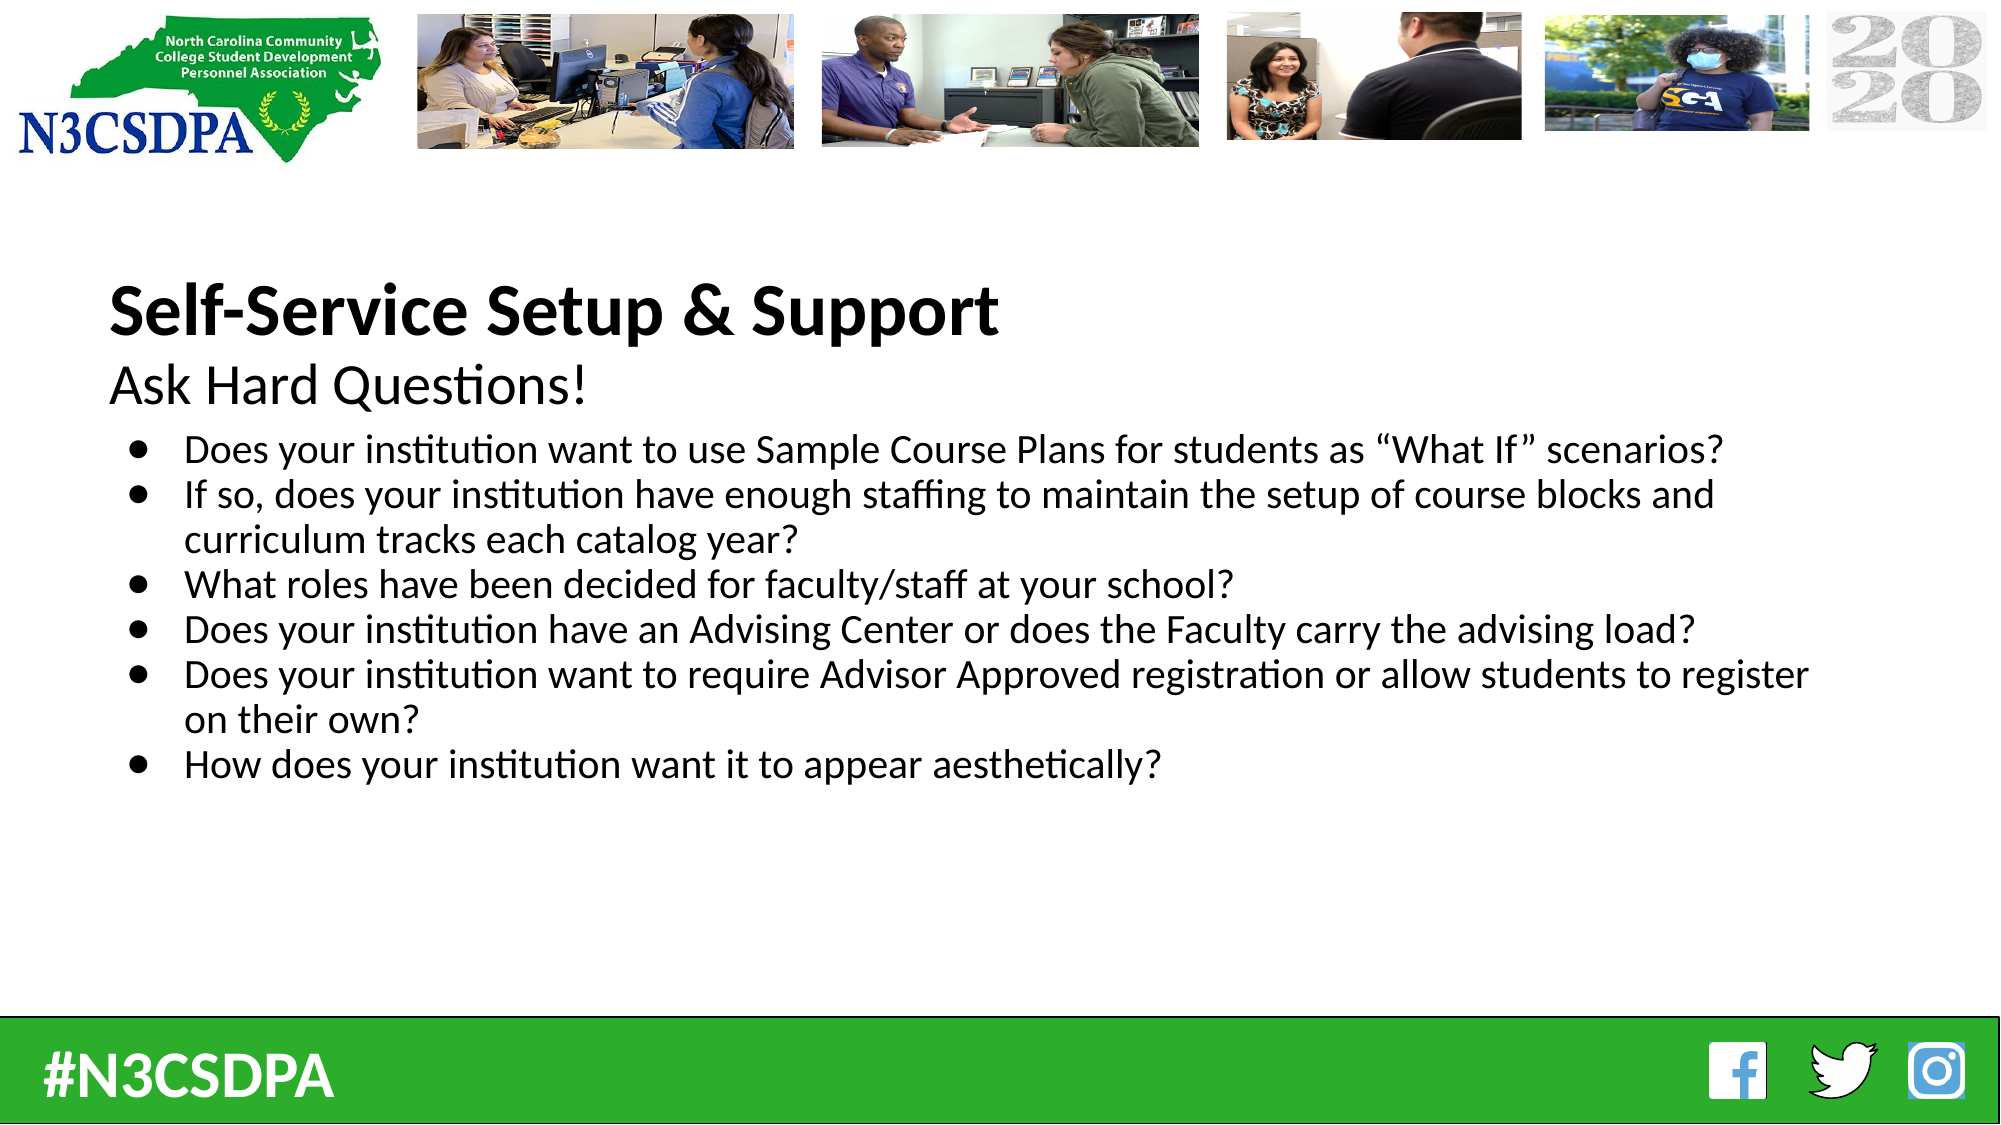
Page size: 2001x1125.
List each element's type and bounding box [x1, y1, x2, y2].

text_box [0, 0, 2000, 1124]
